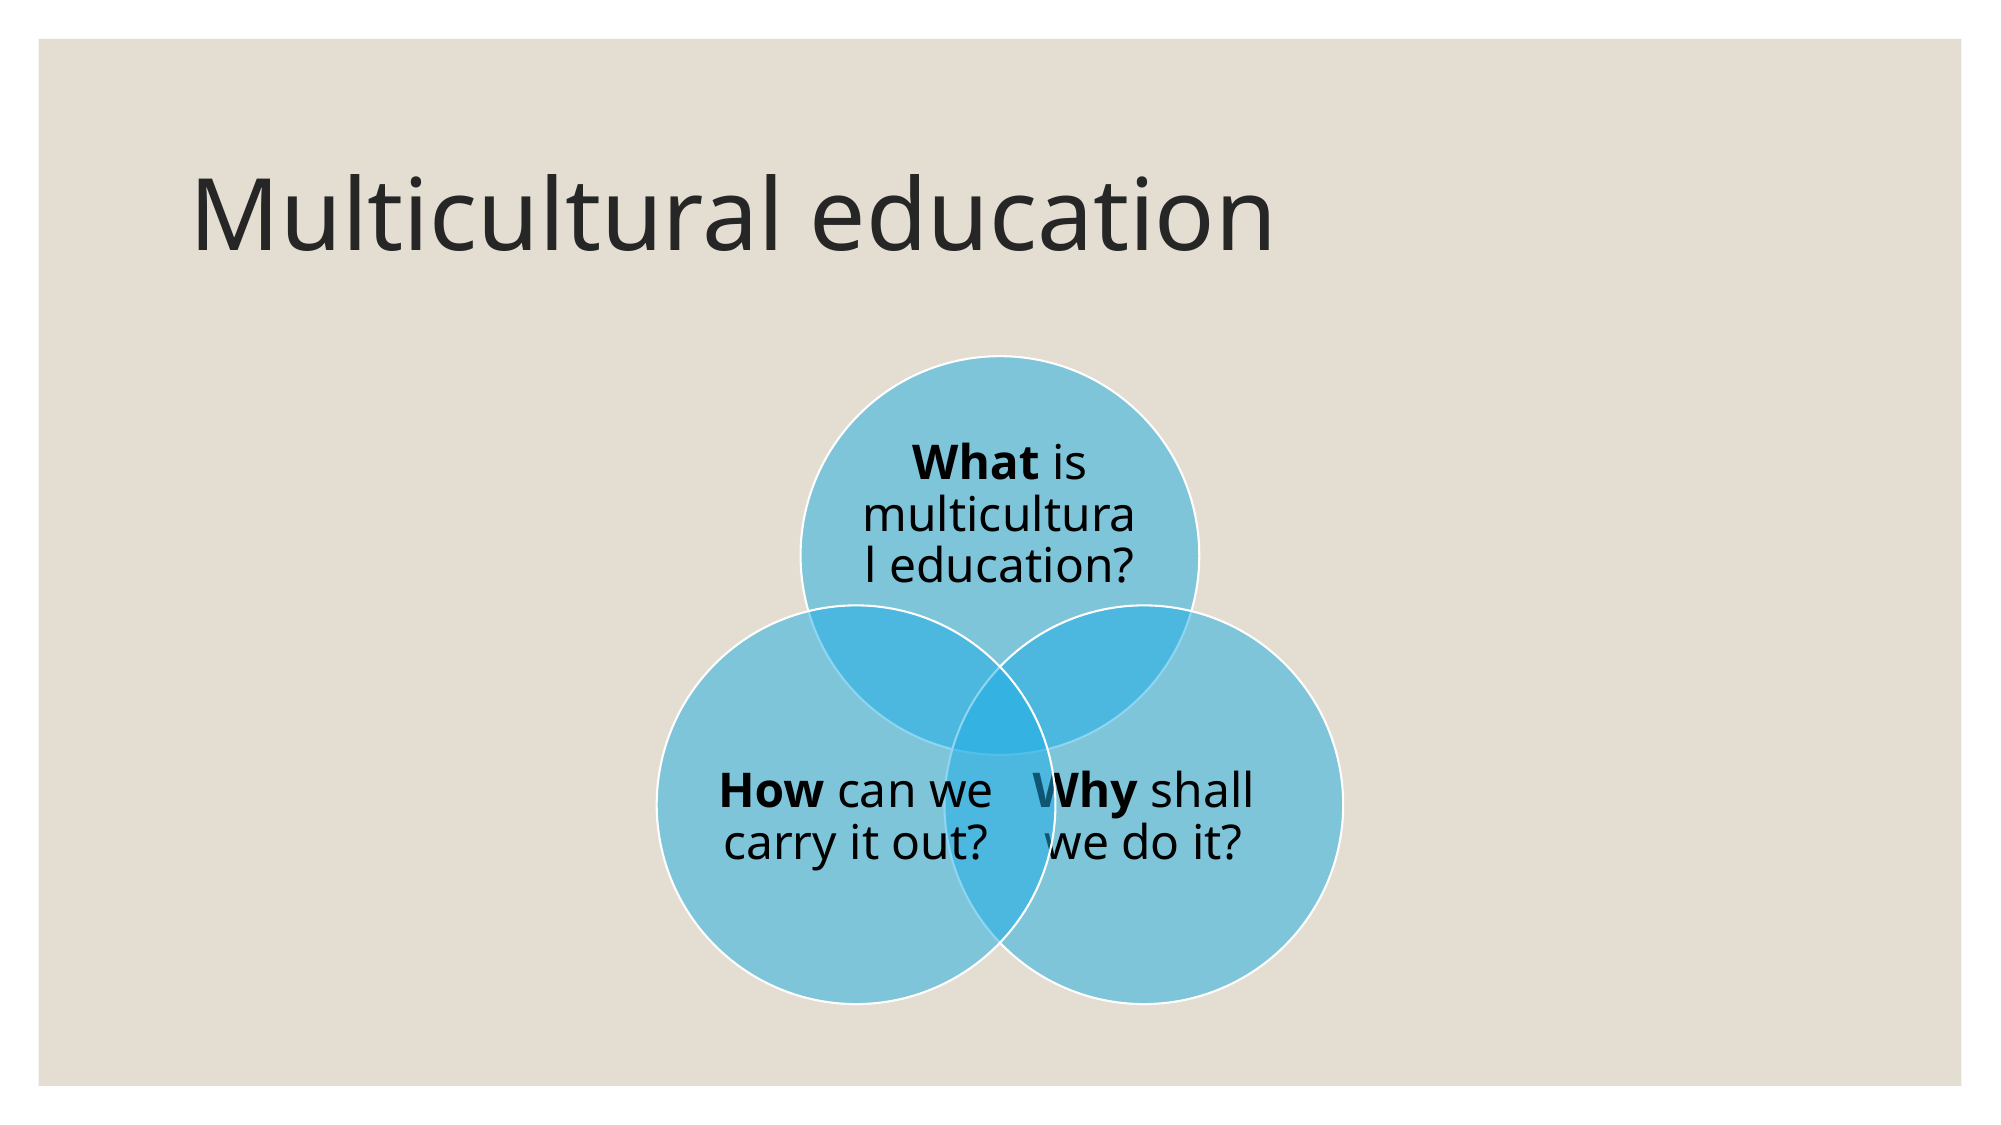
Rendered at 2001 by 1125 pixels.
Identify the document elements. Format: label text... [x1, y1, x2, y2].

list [362, 347, 1638, 1013]
title Multicultural education [174, 105, 1825, 331]
